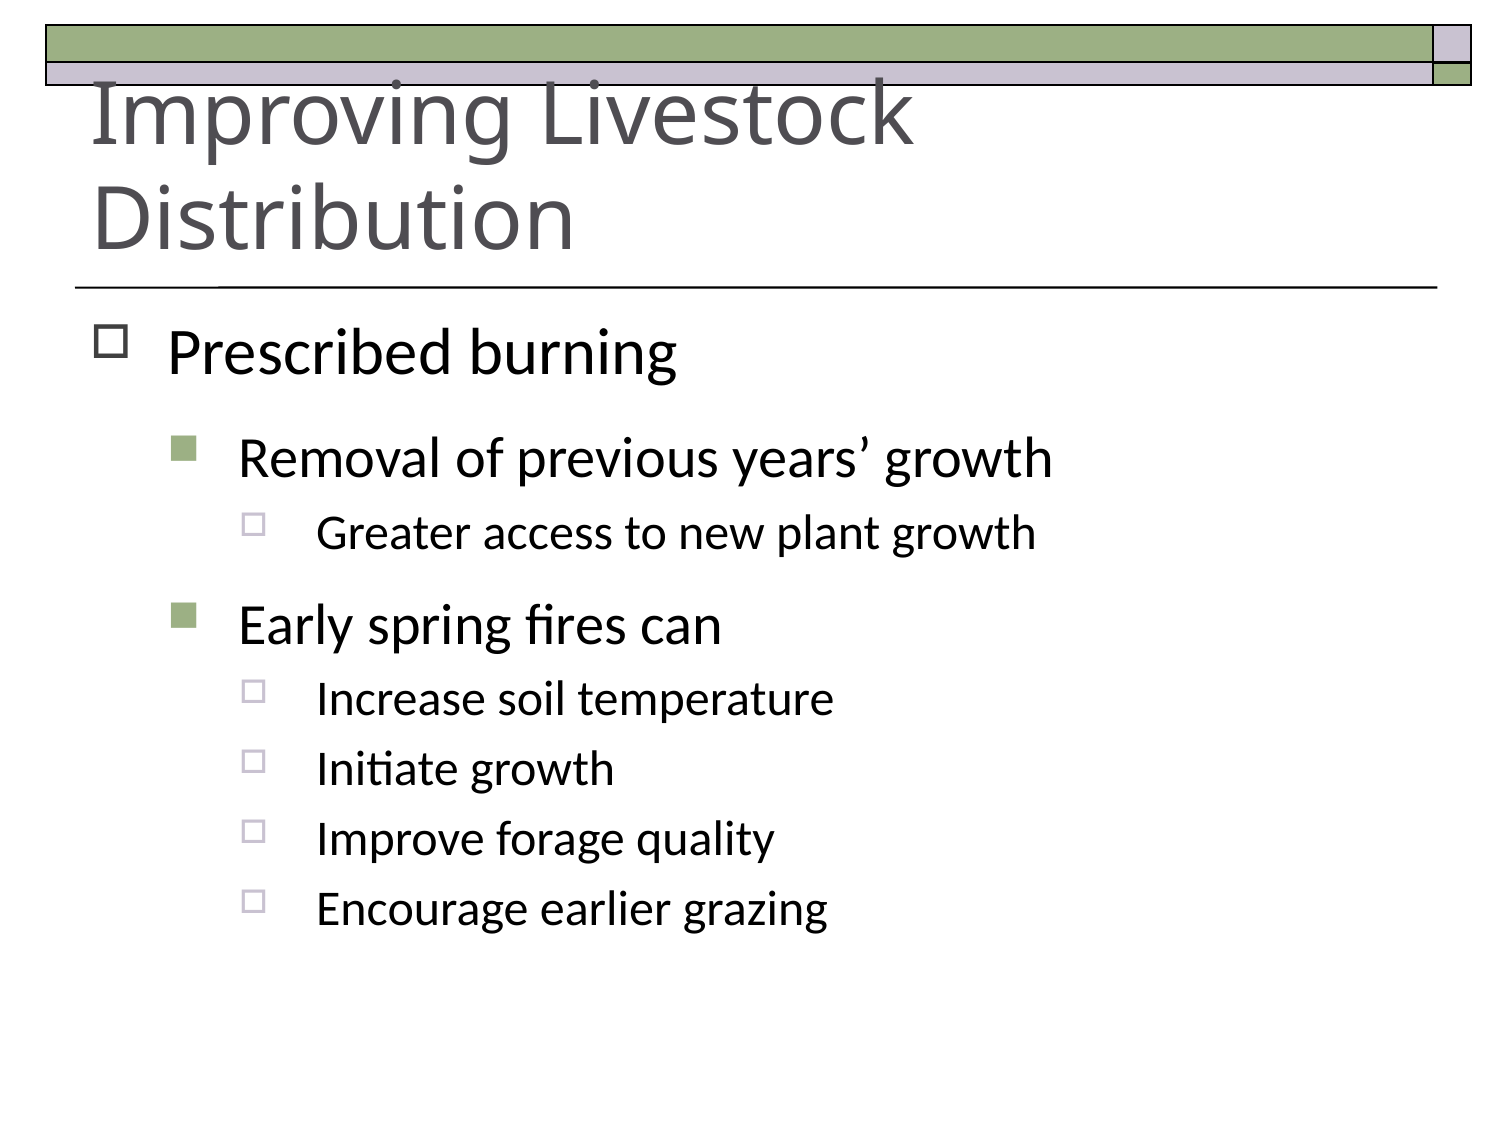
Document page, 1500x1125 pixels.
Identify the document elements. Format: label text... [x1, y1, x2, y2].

list Prescribed burning Removal of previous years’ growth Greater access to new plant growth Early spring fires can Increase soil temperature Initiate growth Improve forage quality Encourage earlier grazing [74, 299, 1426, 1006]
title Improving Livestock Distribution [74, 87, 1426, 276]
